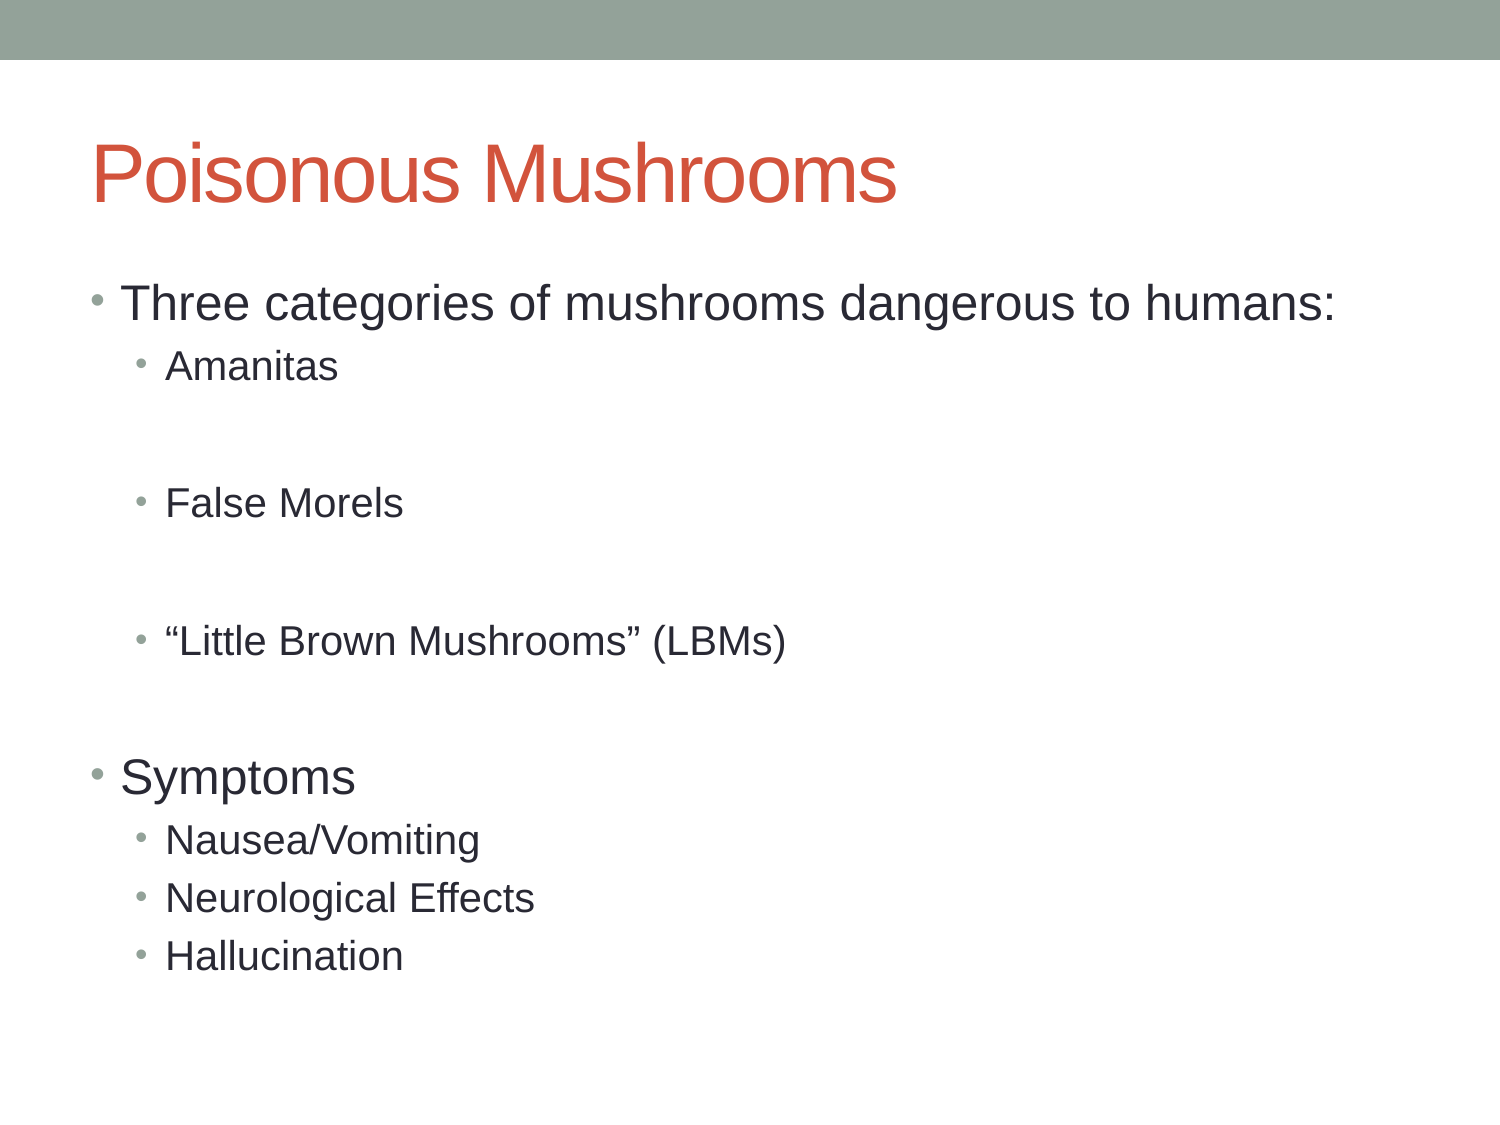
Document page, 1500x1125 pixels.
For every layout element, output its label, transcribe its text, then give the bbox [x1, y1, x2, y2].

title Poisonous Mushrooms [75, 87, 1425, 250]
list Three categories of mushrooms dangerous to humans: Amanitas False Morels “Little Brown Mushrooms” (LBMs) Symptoms Nausea/Vomiting Neurological Effects Hallucination [75, 262, 1425, 1063]
